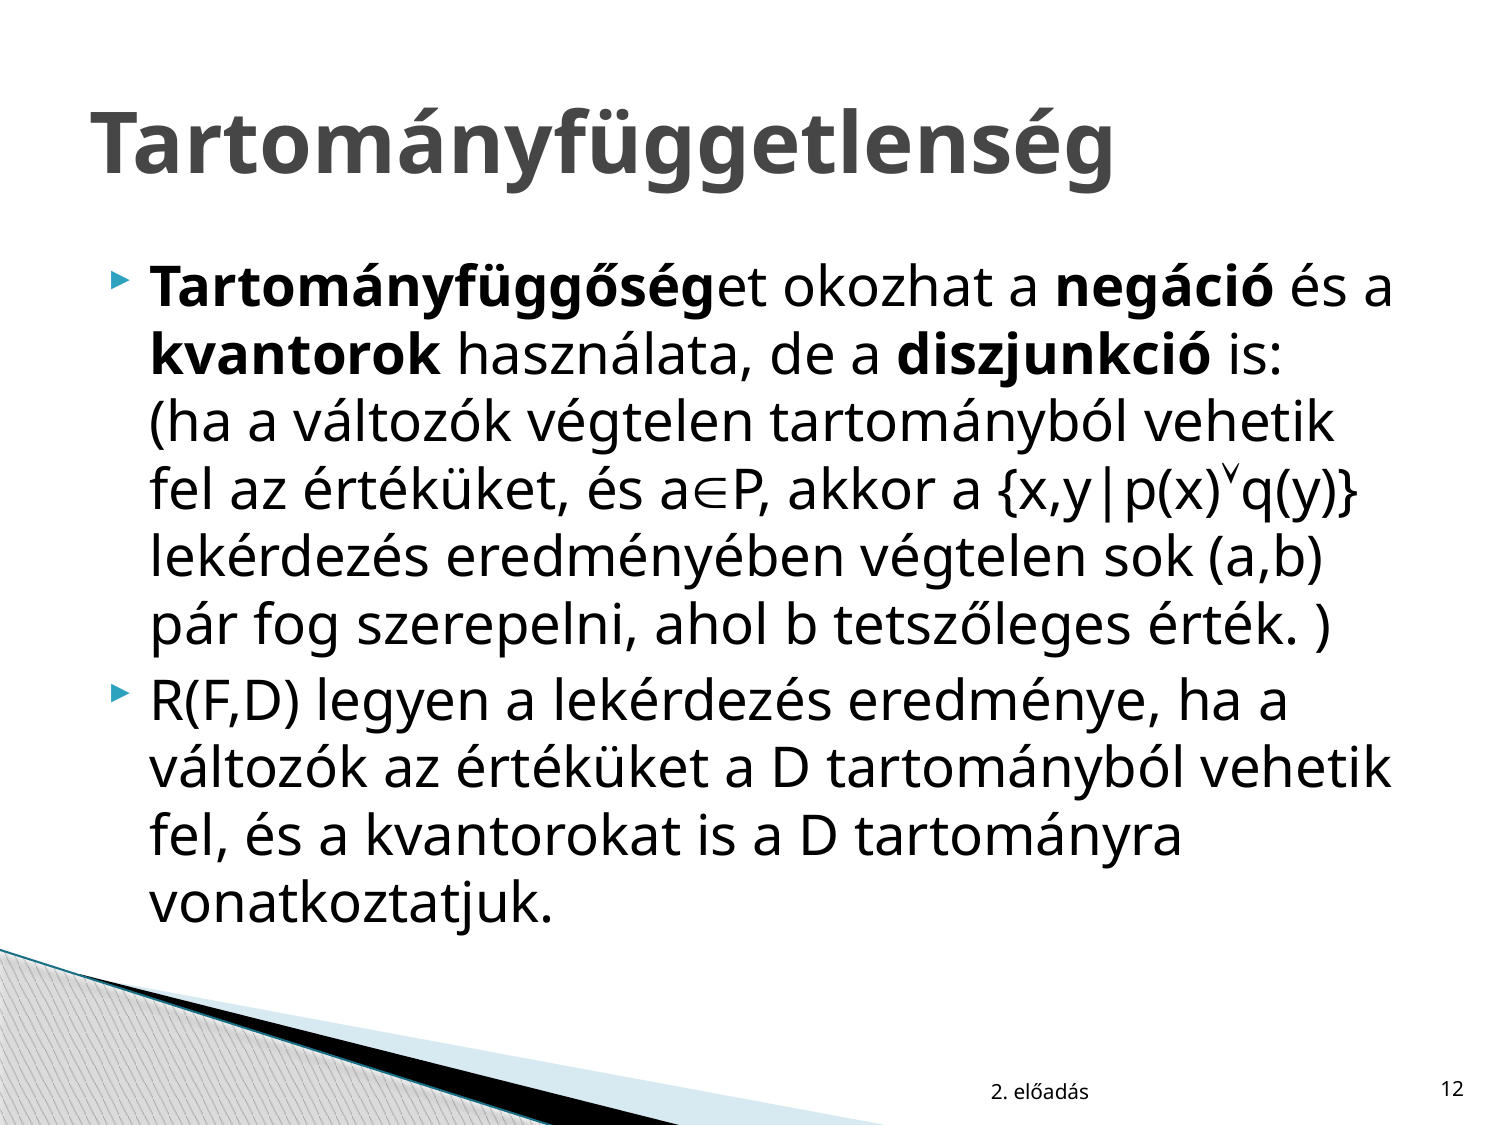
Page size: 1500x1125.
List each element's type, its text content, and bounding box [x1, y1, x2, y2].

list Tartományfüggőséget okozhat a negáció és a kvantorok használata, de a diszjunkció is: (ha a változók végtelen tartományból vehetik fel az értéküket, és aP, akkor a {x,y|p(x)q(y)} lekérdezés eredményében végtelen sok (a,b) pár fog szerepelni, ahol b tetszőleges érték. ) R(F,D) legyen a lekérdezés eredménye, ha a változók az értéküket a D tartományból vehetik fel, és a kvantorokat is a D tartományra vonatkoztatjuk. [74, 242, 1426, 986]
footer 2. előadás [718, 1051, 1105, 1112]
title Tartományfüggetlenség [75, 45, 1425, 233]
slide_number 12 [1418, 1051, 1479, 1112]
